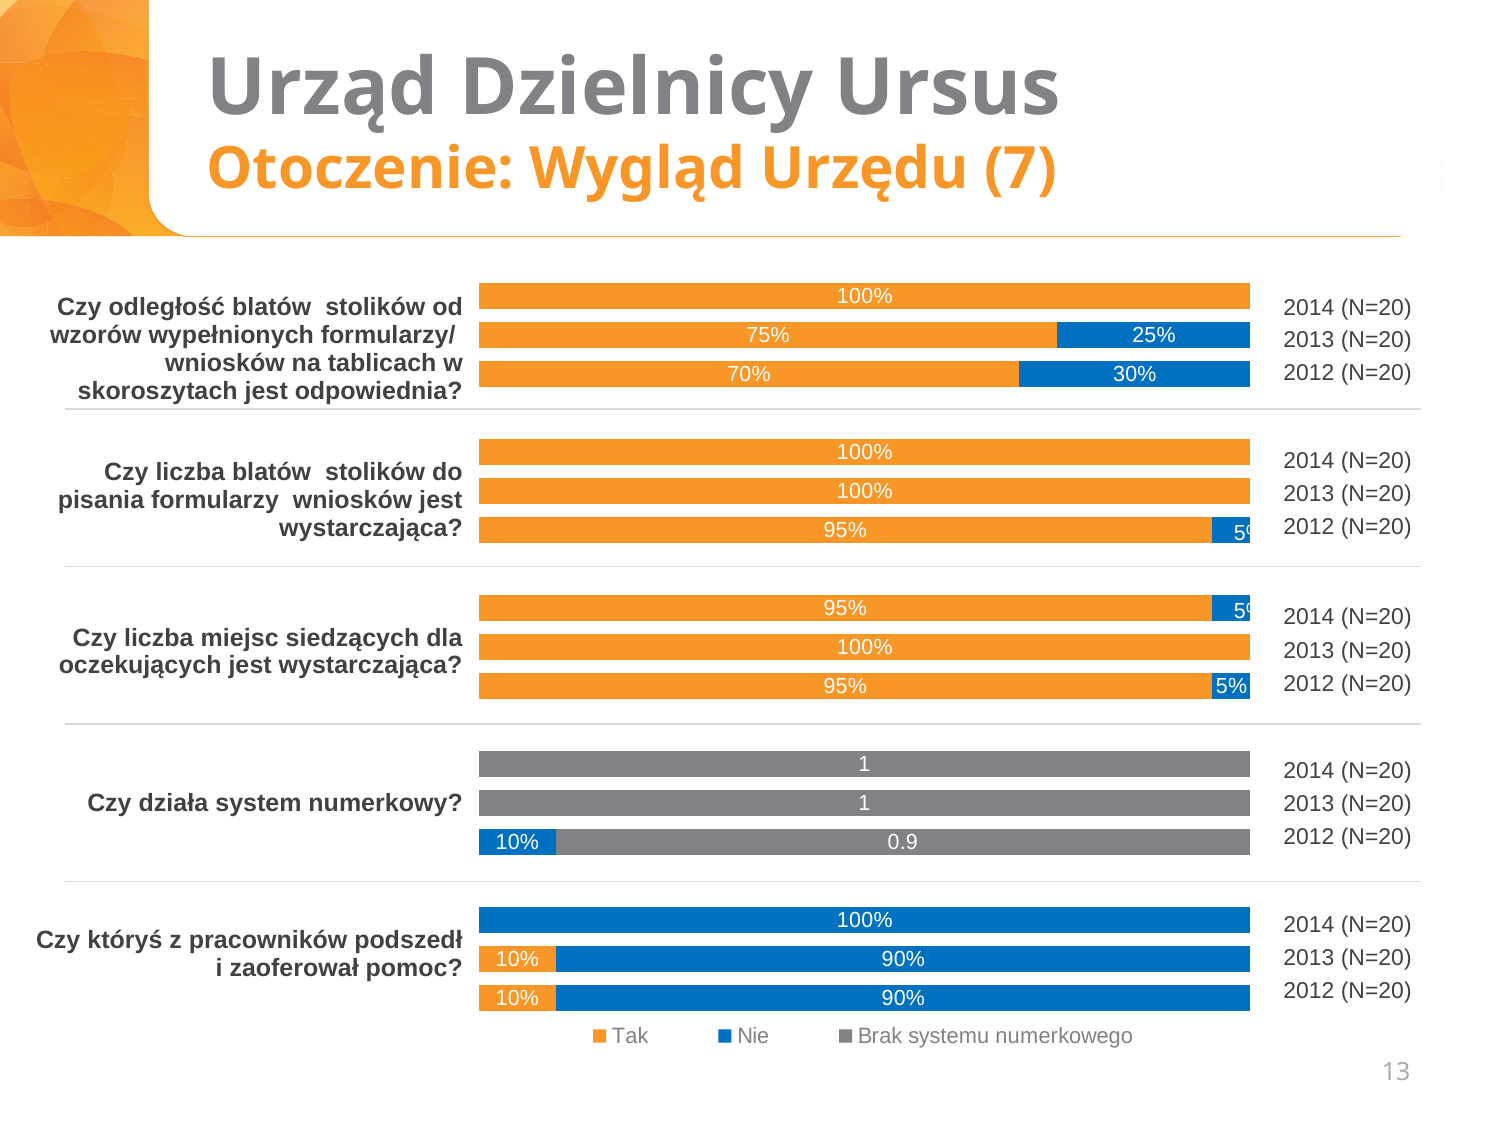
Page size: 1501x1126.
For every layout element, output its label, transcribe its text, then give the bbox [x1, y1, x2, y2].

picture [0, 0, 147, 237]
table_cell Czy liczba blatów stolików do pisania formularzy wniosków jest wystarczająca? [18, 424, 473, 576]
chart [478, 567, 1265, 723]
text_box 2014 (N=20) 2013 (N=20) 2012 (N=20) [1270, 432, 1466, 580]
table_cell Czy działa system numerkowy? [18, 727, 473, 878]
chart [478, 410, 1265, 566]
text_box 2014 (N=20) 2013 (N=20) 2012 (N=20) [1270, 742, 1466, 890]
slide_number 13 [1075, 1044, 1426, 1103]
table_cell Czy liczba miejsc siedzących dla oczekujących jest wystarczająca? [18, 576, 473, 727]
table_header Czy odległość blatów stolików od wzorów wypełnionych formularzy/ wniosków na tablicach w skoroszytach jest odpowiednia? [18, 273, 473, 424]
title Urząd Dzielnicy Ursus Otoczenie: Wygląd Urzędu (7) [147, 0, 1442, 237]
table_cell Czy któryś z pracowników podszedł i zaoferował pomoc? [18, 878, 473, 1029]
text_box 2014 (N=20) 2013 (N=20) 2012 (N=20) [1270, 279, 1466, 426]
chart [478, 725, 1265, 881]
text_box 2014 (N=20) 2013 (N=20) 2012 (N=20) [1270, 589, 1466, 736]
chart [478, 246, 1265, 408]
text_box 2014 (N=20) 2013 (N=20) 2012 (N=20) [1270, 896, 1466, 1044]
chart [478, 882, 1265, 1063]
